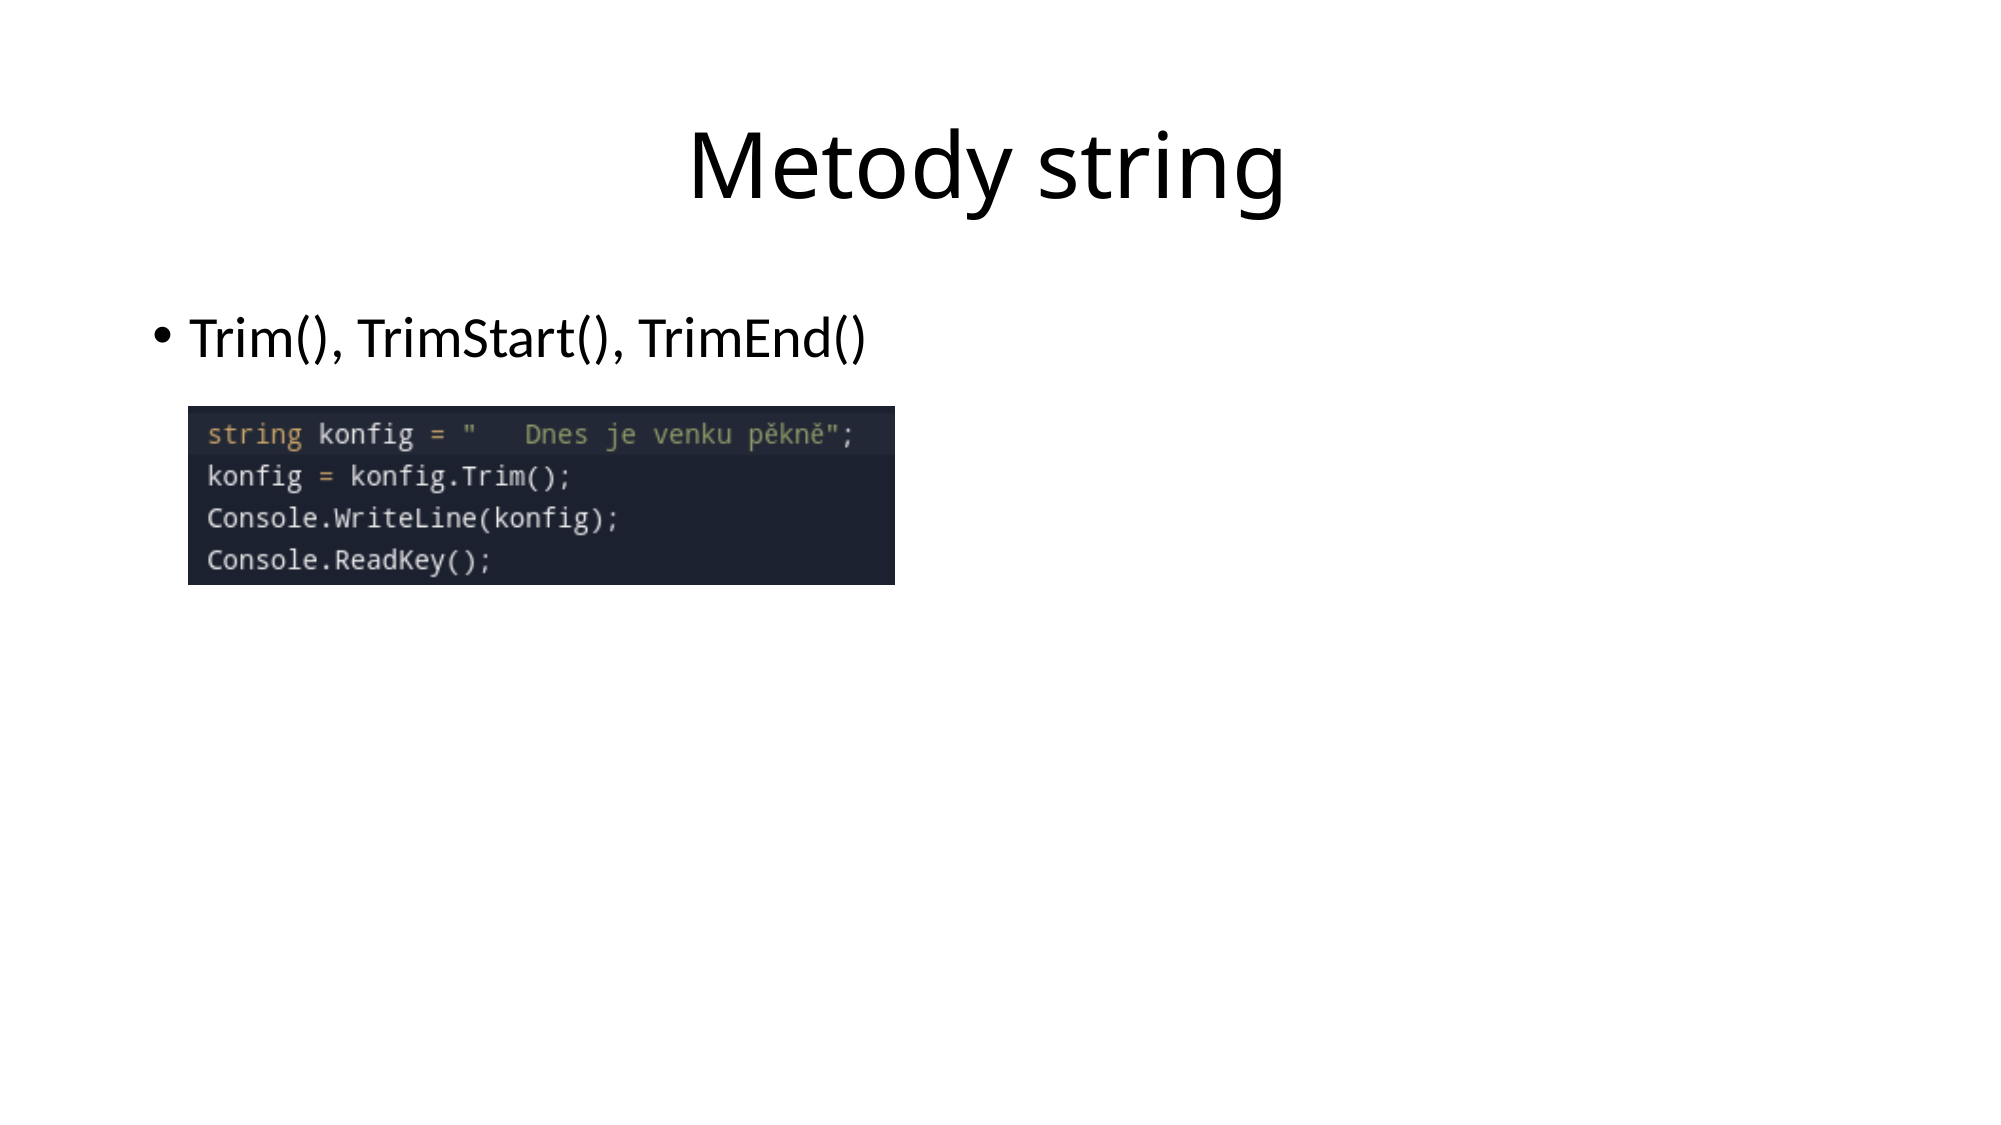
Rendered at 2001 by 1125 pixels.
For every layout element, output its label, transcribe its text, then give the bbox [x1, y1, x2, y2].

list Trim(), TrimStart(), TrimEnd() [137, 299, 1863, 1014]
title Metody string [137, 59, 1863, 278]
picture [188, 406, 895, 585]
